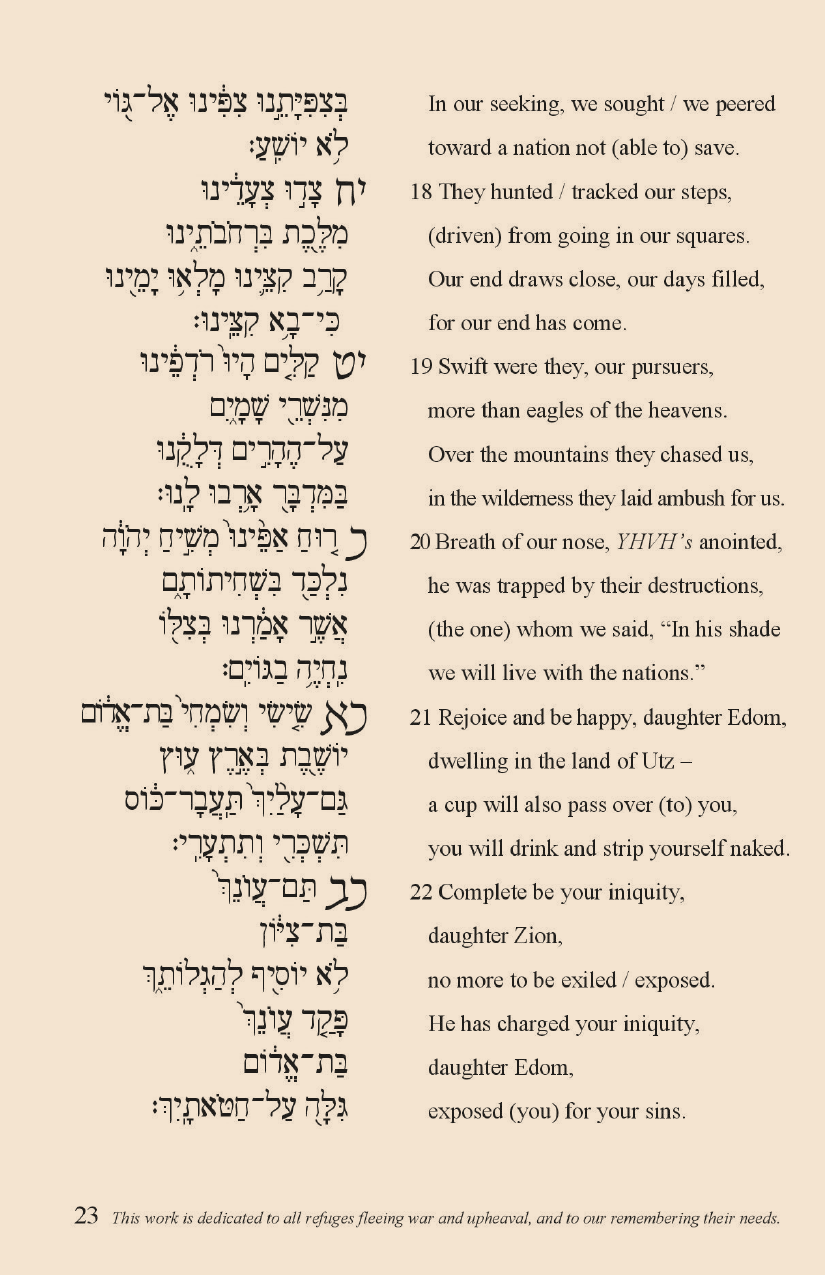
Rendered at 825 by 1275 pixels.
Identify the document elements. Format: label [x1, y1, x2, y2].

text_box [0, 0, 825, 1275]
